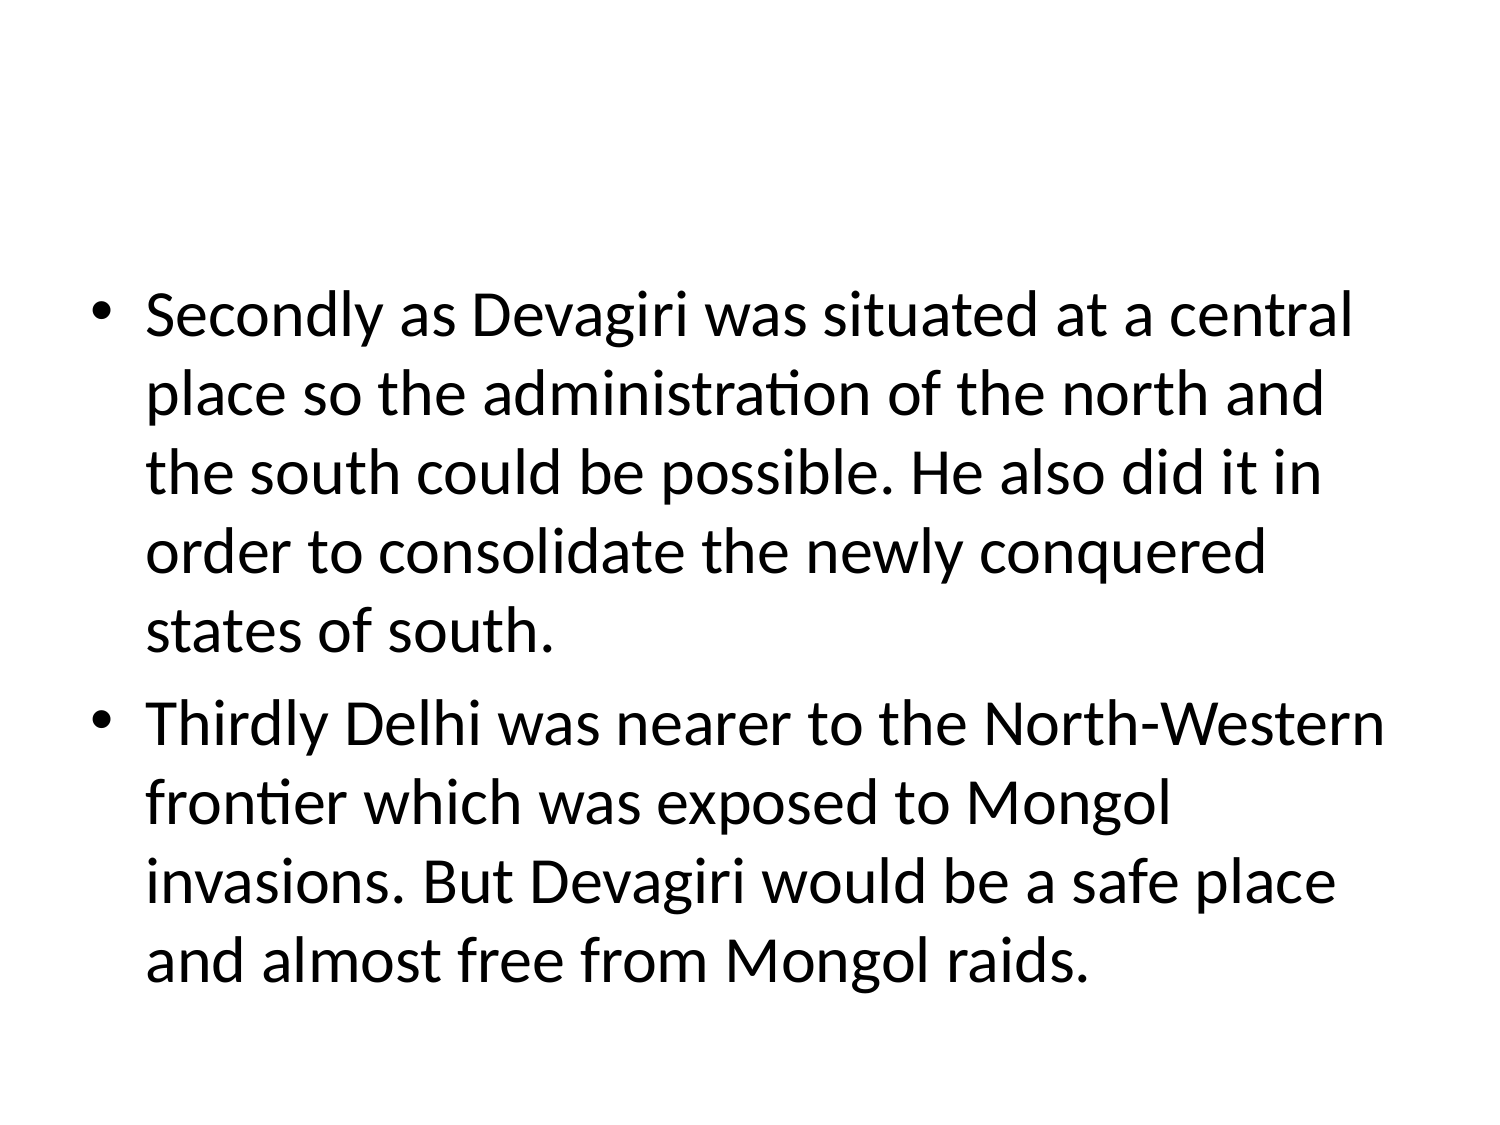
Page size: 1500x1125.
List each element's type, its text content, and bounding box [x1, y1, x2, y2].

list Secondly as Devagiri was situated at a central place so the administration of the north and the south could be possible. He also did it in order to consolidate the newly conquered states of south. Thirdly Delhi was nearer to the North-Western frontier which was exposed to Mongol invasions. But Devagiri would be a safe place and almost free from Mongol raids. [75, 262, 1425, 1005]
